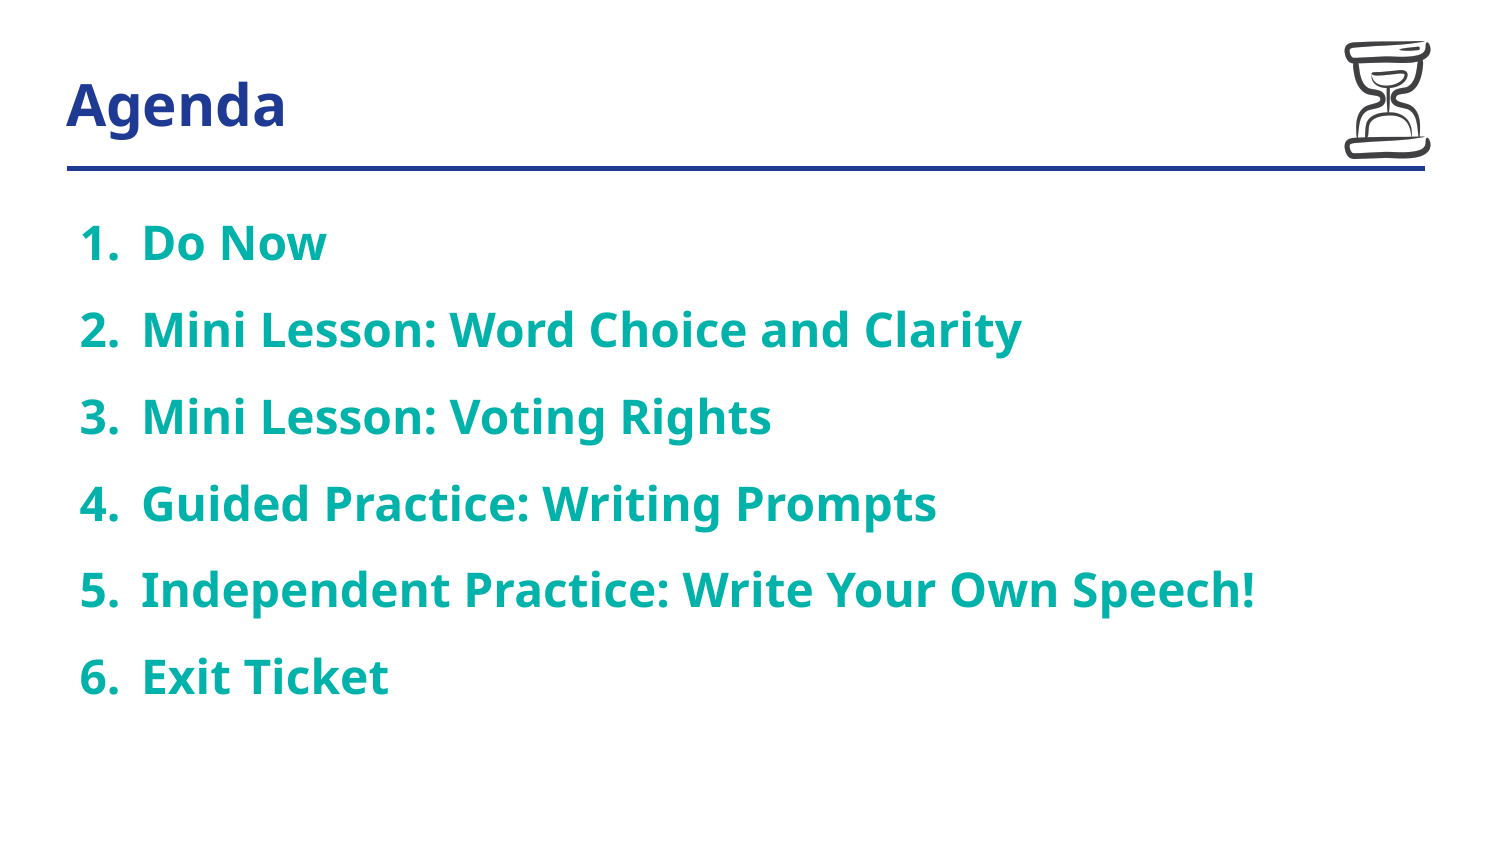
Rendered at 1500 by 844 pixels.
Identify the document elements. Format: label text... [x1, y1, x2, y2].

list Do Now Mini Lesson: Word Choice and Clarity Mini Lesson: Voting Rights Guided Practice: Writing Prompts Independent Practice: Write Your Own Speech! Exit Ticket [51, 189, 1449, 750]
title Agenda [51, 52, 1295, 147]
picture [1300, 4, 1476, 195]
